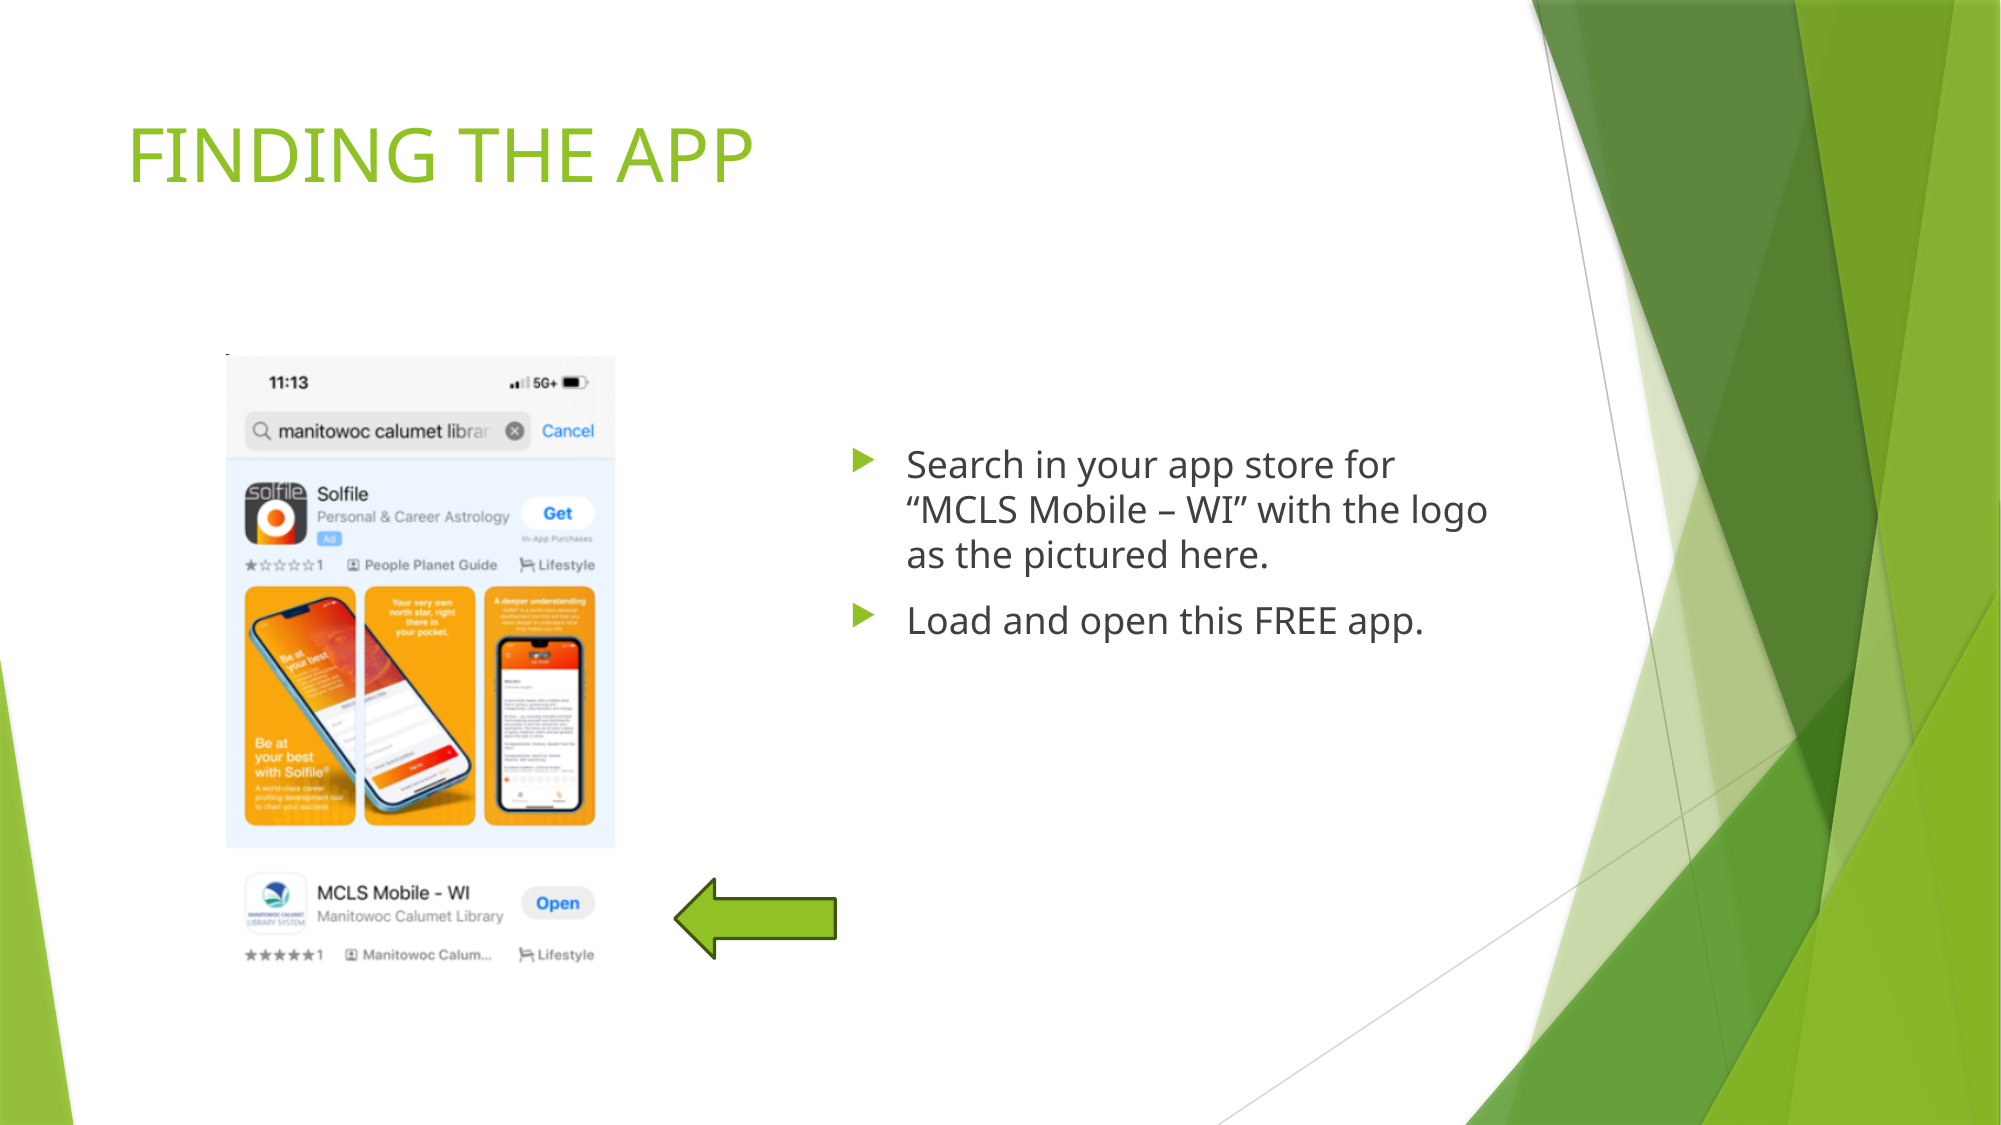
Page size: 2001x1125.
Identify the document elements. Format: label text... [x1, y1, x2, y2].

list Search in your app store for “MCLS Mobile – WI” with the logo as the pictured here. Load and open this FREE app. [835, 433, 1522, 1071]
text_box [673, 877, 837, 960]
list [226, 353, 647, 992]
title FINDING THE APP [111, 99, 1522, 317]
